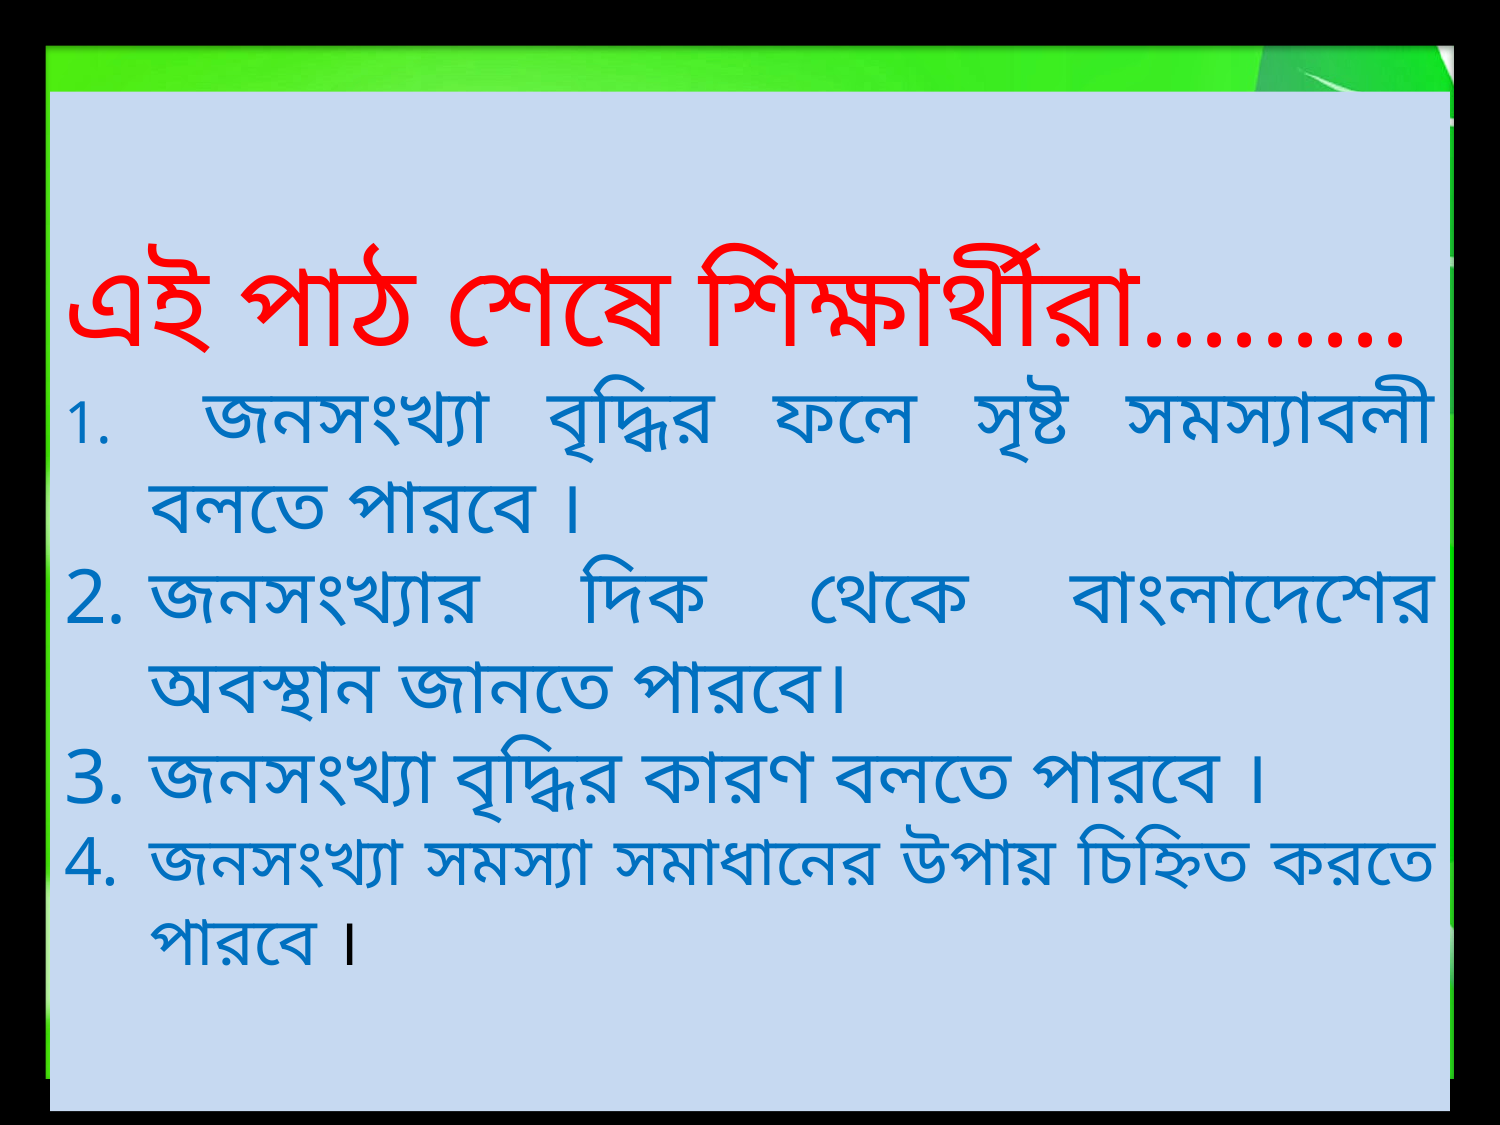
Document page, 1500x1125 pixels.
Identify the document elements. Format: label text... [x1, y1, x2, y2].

text_box এই পাঠ শেষে শিক্ষার্থীরা......... জনসংখ্যা বৃদ্ধির ফলে সৃষ্ট সমস্যাবলী বলতে পারবে । জনসংখ্যার দিক থেকে বাংলাদেশের অবস্থান জানতে পারবে। জনসংখ্যা বৃদ্ধির কারণ বলতে পারবে । জনসংখ্যা সমস্যা সমাধানের উপায় চিহ্নিত করতে পারবে । [50, 91, 1450, 1112]
picture [46, 46, 1454, 1079]
